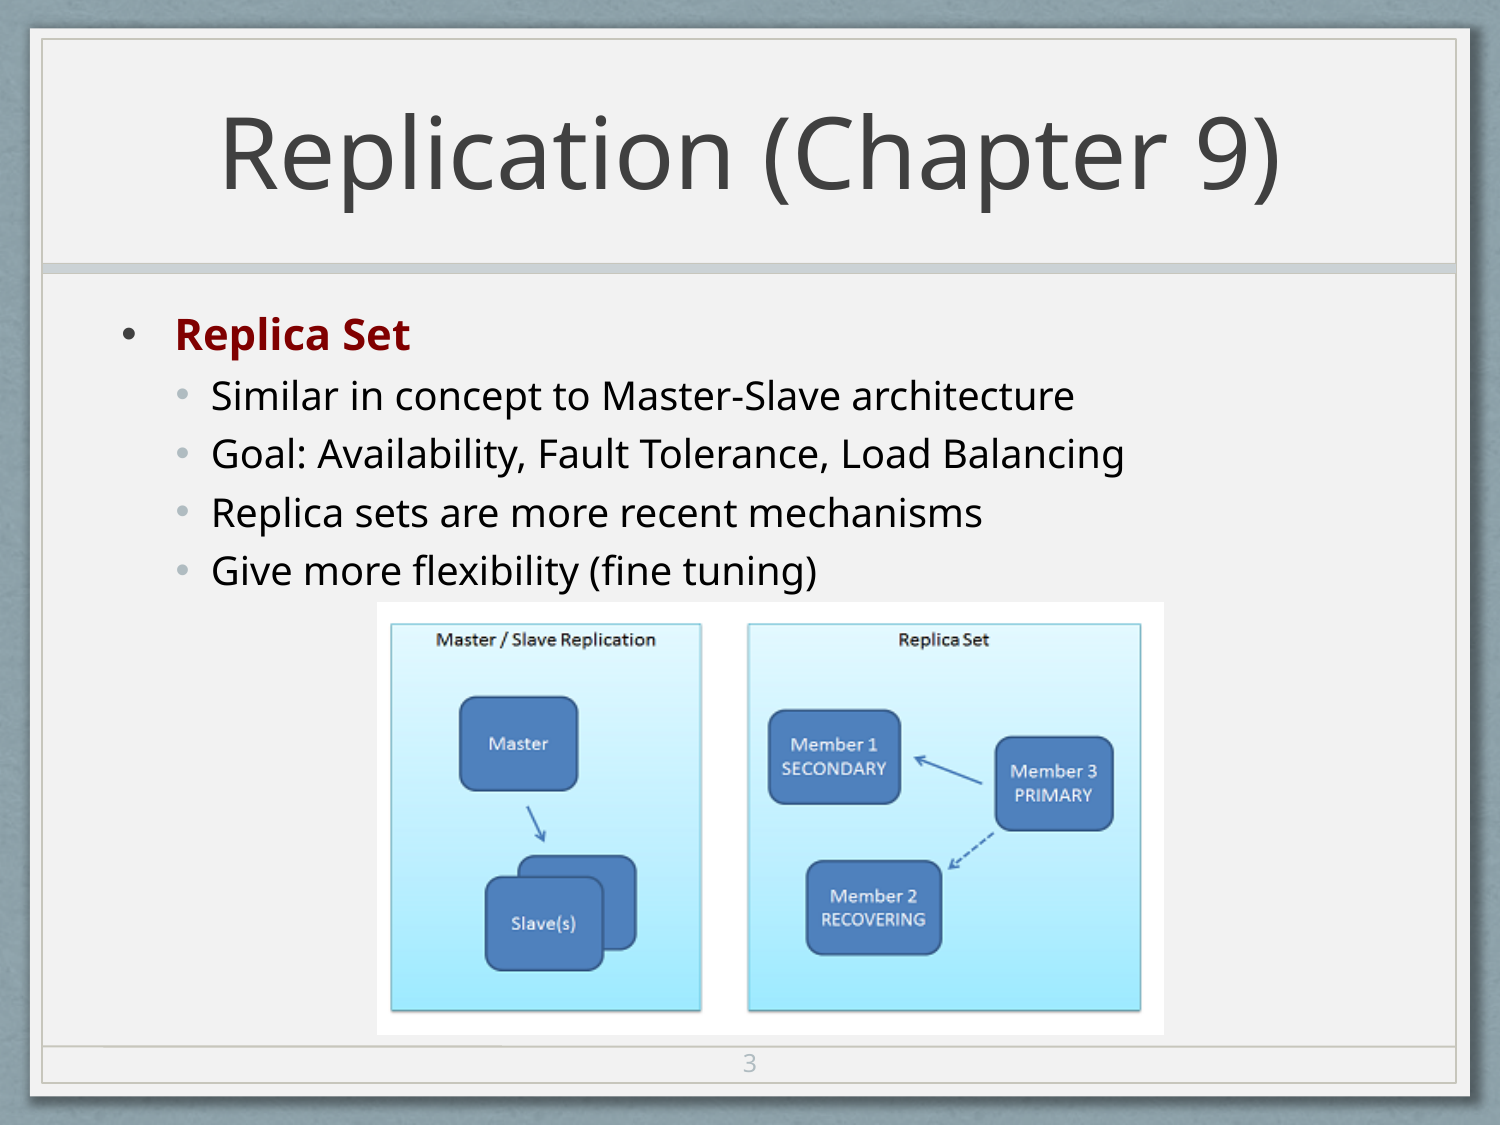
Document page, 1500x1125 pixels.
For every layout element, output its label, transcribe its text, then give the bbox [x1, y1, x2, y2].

picture [376, 601, 1165, 1035]
slide_number 3 [687, 1046, 813, 1088]
title Replication (Chapter 9) [147, 40, 1353, 260]
list Replica Set Similar in concept to Master-Slave architecture Goal: Availability, Fault Tolerance, Load Balancing Replica sets are more recent mechanisms Give more flexibility (fine tuning) [106, 299, 1353, 603]
